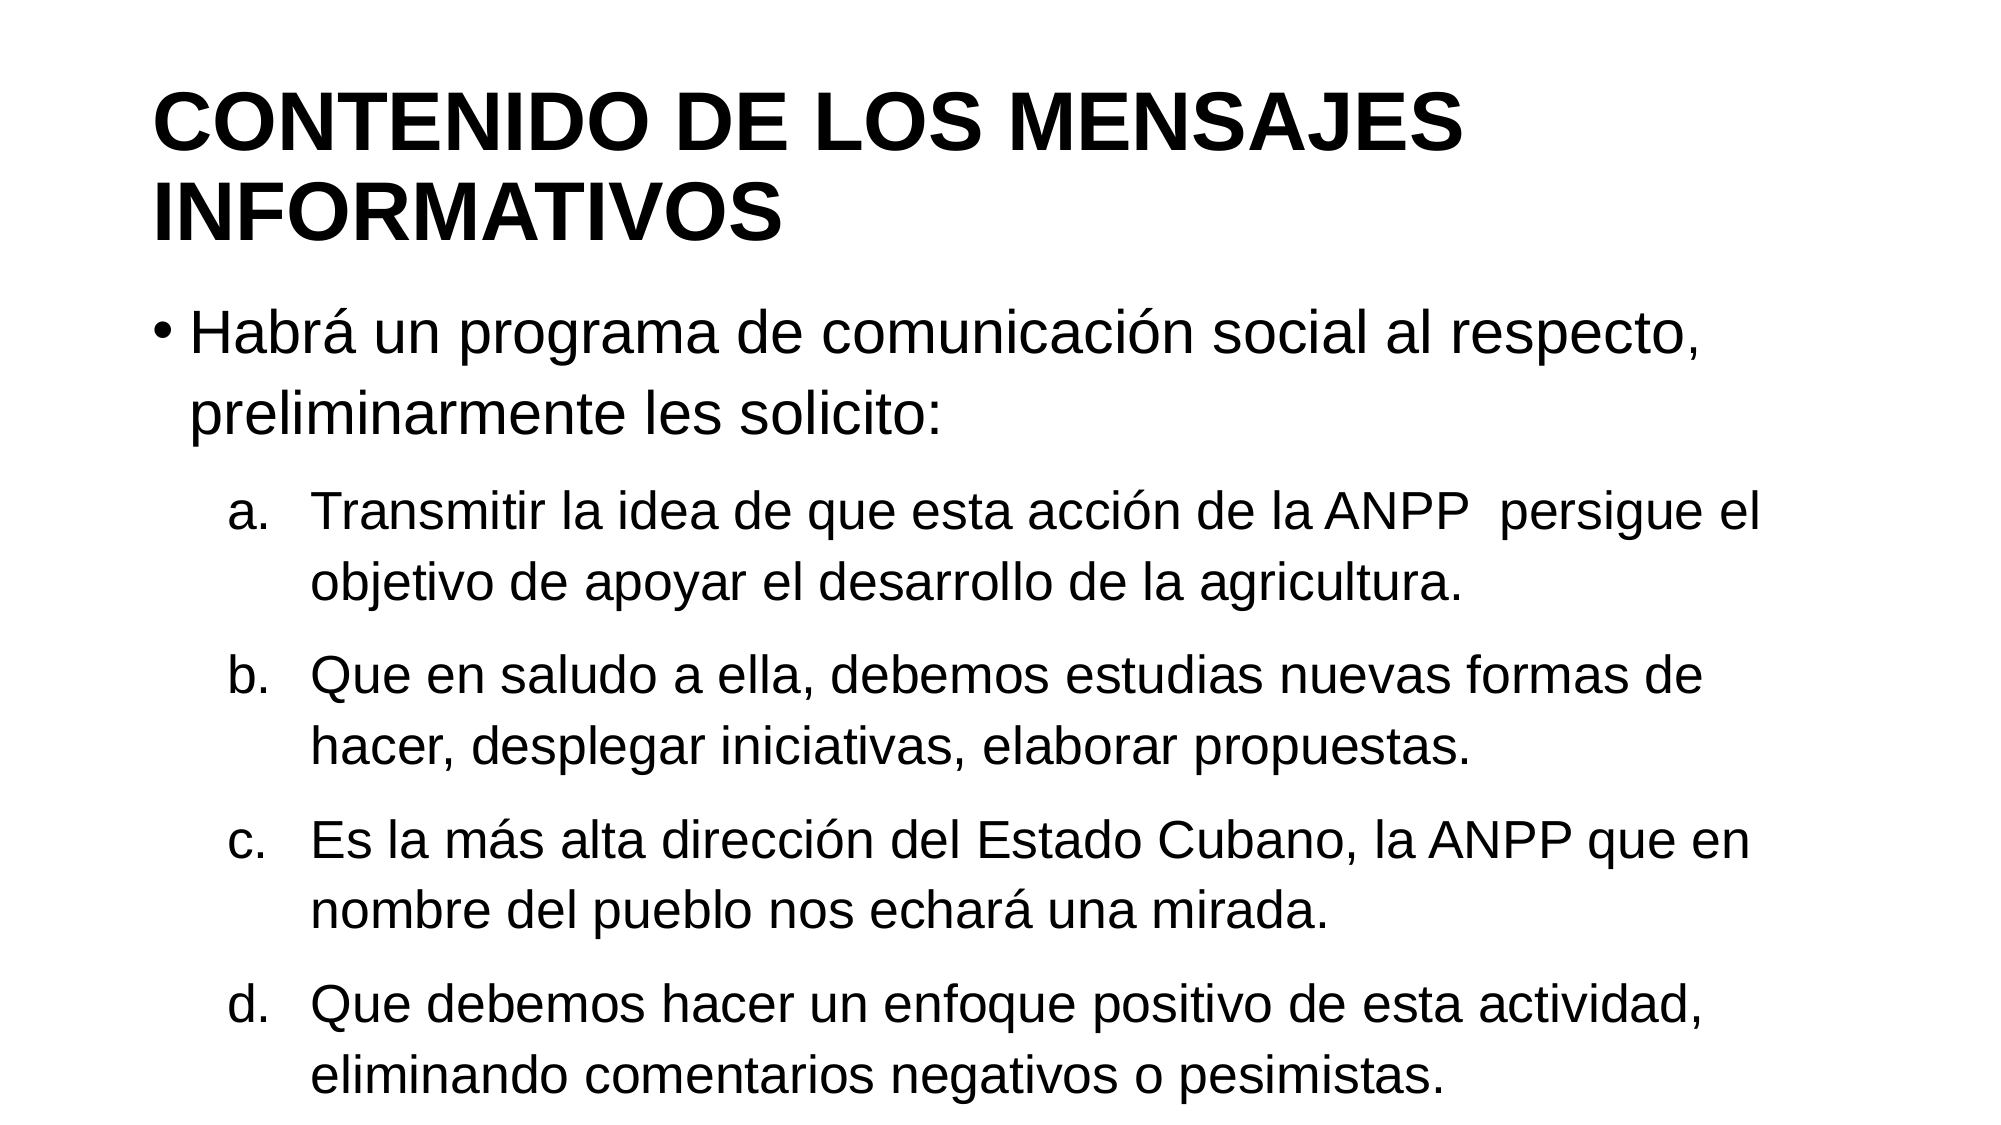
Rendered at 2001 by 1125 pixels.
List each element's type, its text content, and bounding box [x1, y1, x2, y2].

list Habrá un programa de comunicación social al respecto, preliminarmente les solicito: Transmitir la idea de que esta acción de la ANPP persigue el objetivo de apoyar el desarrollo de la agricultura. Que en saludo a ella, debemos estudias nuevas formas de hacer, desplegar iniciativas, elaborar propuestas. Es la más alta dirección del Estado Cubano, la ANPP que en nombre del pueblo nos echará una mirada. Que debemos hacer un enfoque positivo de esta actividad, eliminando comentarios negativos o pesimistas. [137, 277, 1863, 1125]
title CONTENIDO DE LOS MENSAJES INFORMATIVOS [137, 59, 1863, 277]
